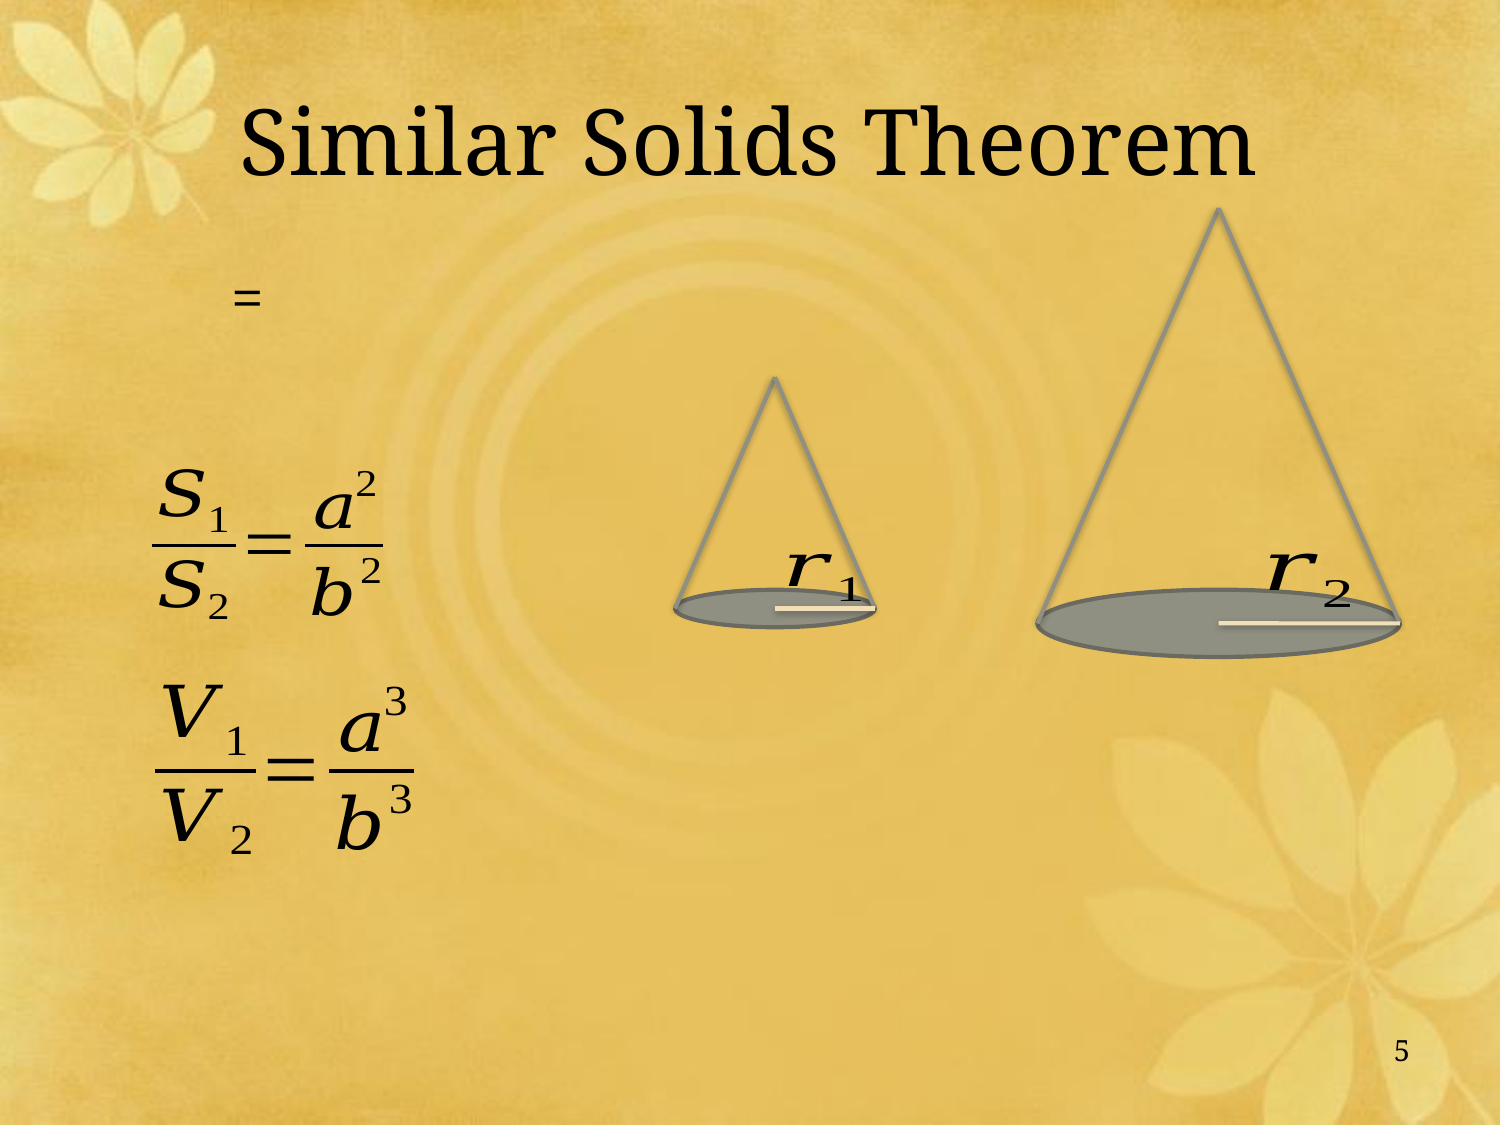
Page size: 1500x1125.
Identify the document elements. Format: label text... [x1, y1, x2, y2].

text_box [1037, 207, 1401, 658]
slide_number 5 [1074, 1024, 1425, 1103]
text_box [674, 376, 876, 628]
picture [0, 0, 1500, 1125]
title Similar Solids Theorem [75, 45, 1425, 233]
